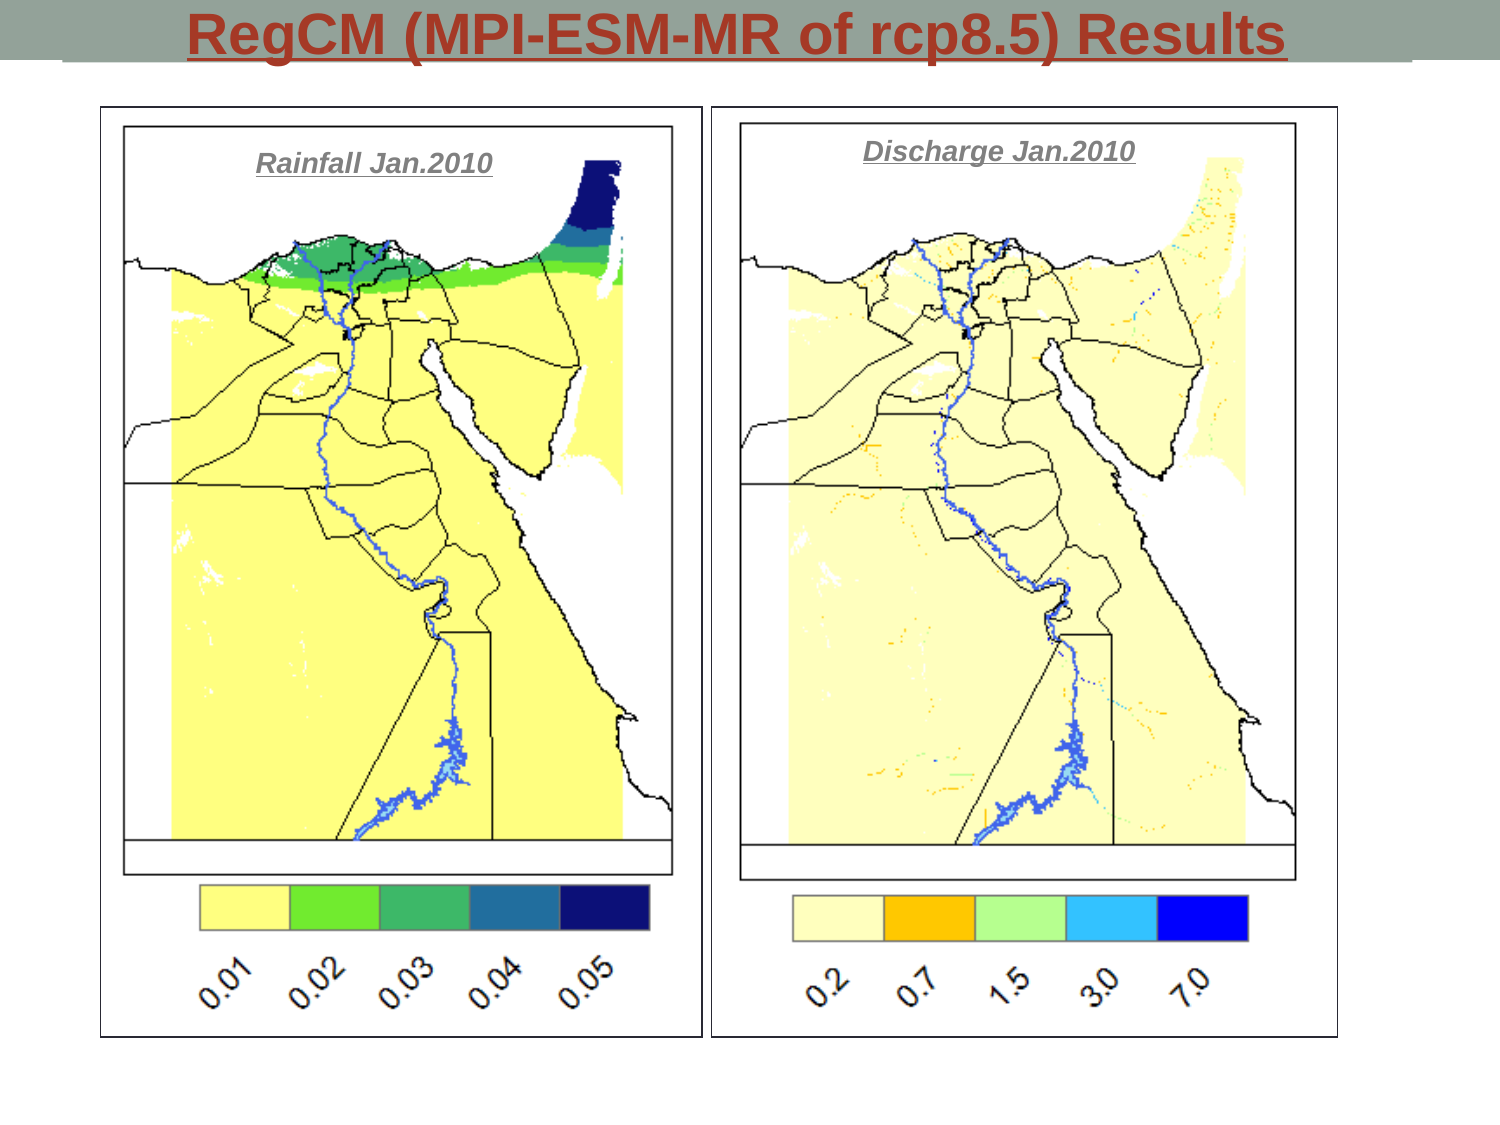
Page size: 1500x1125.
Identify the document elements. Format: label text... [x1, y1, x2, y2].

picture [100, 107, 702, 1037]
text_box RegCM (MPI-ESM-MR of rcp8.5) Results [60, 0, 1415, 65]
picture [712, 107, 1337, 1037]
